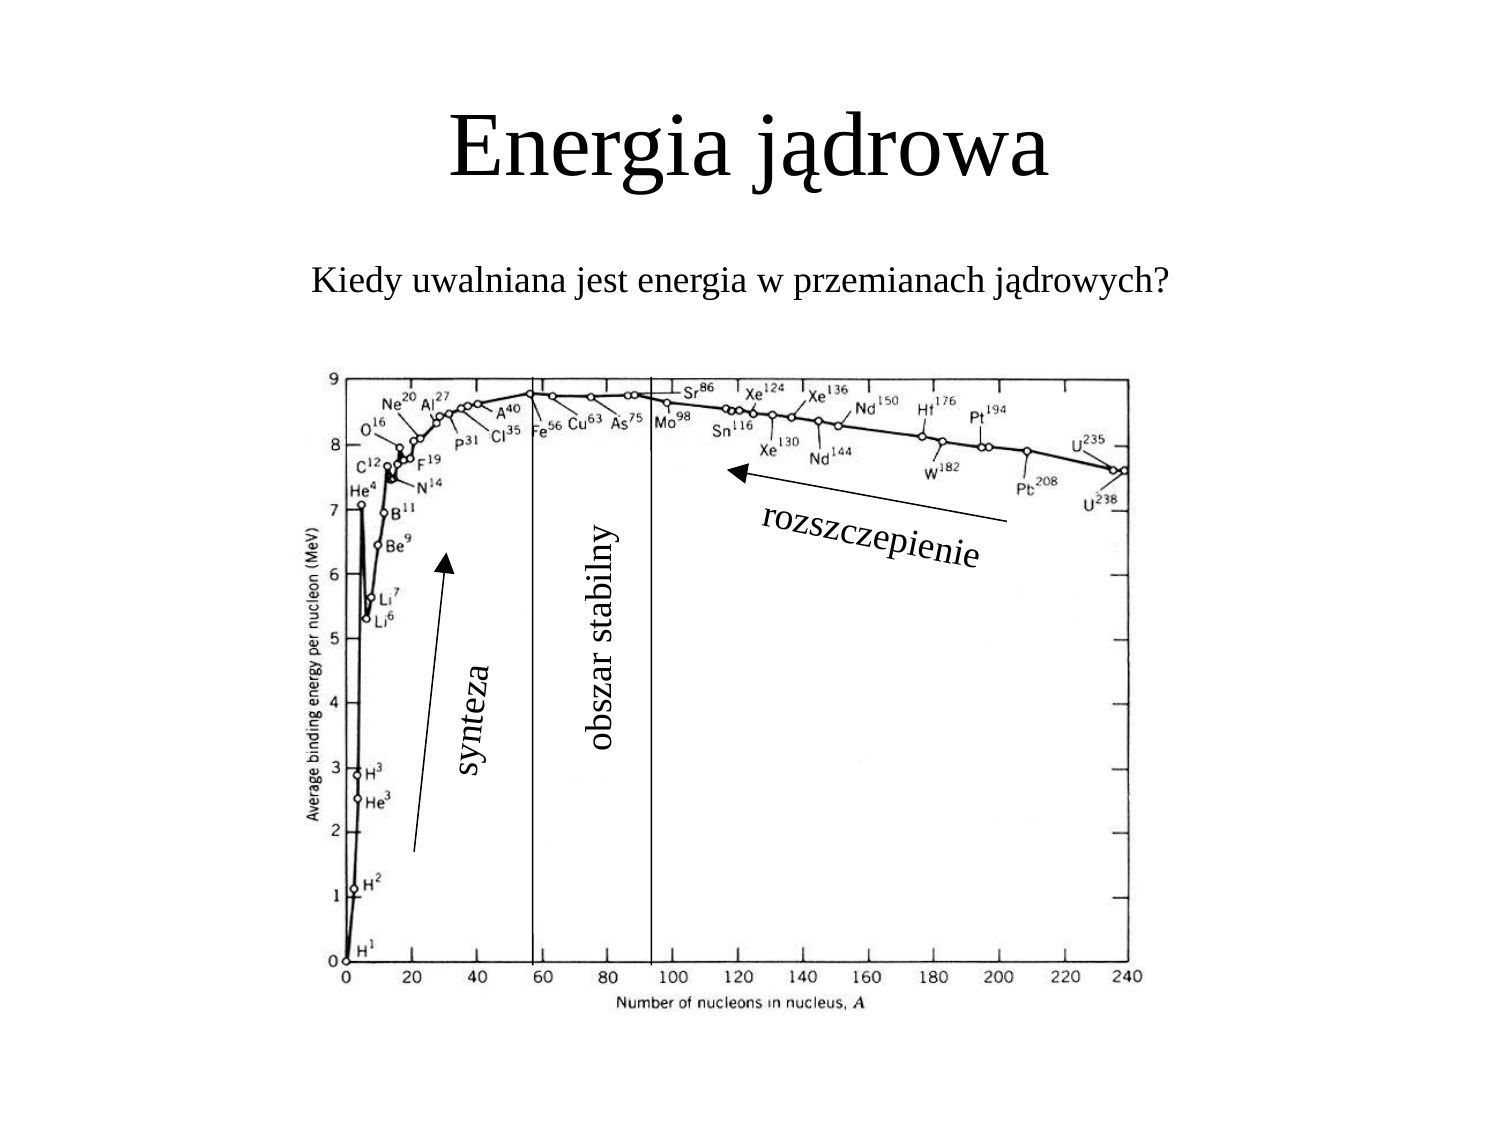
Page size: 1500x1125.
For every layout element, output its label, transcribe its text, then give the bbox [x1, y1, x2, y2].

title Energia jądrowa [75, 45, 1425, 233]
text_box Kiedy uwalniana jest energia w przemianach jądrowych? [296, 247, 1187, 308]
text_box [295, 366, 1159, 1024]
